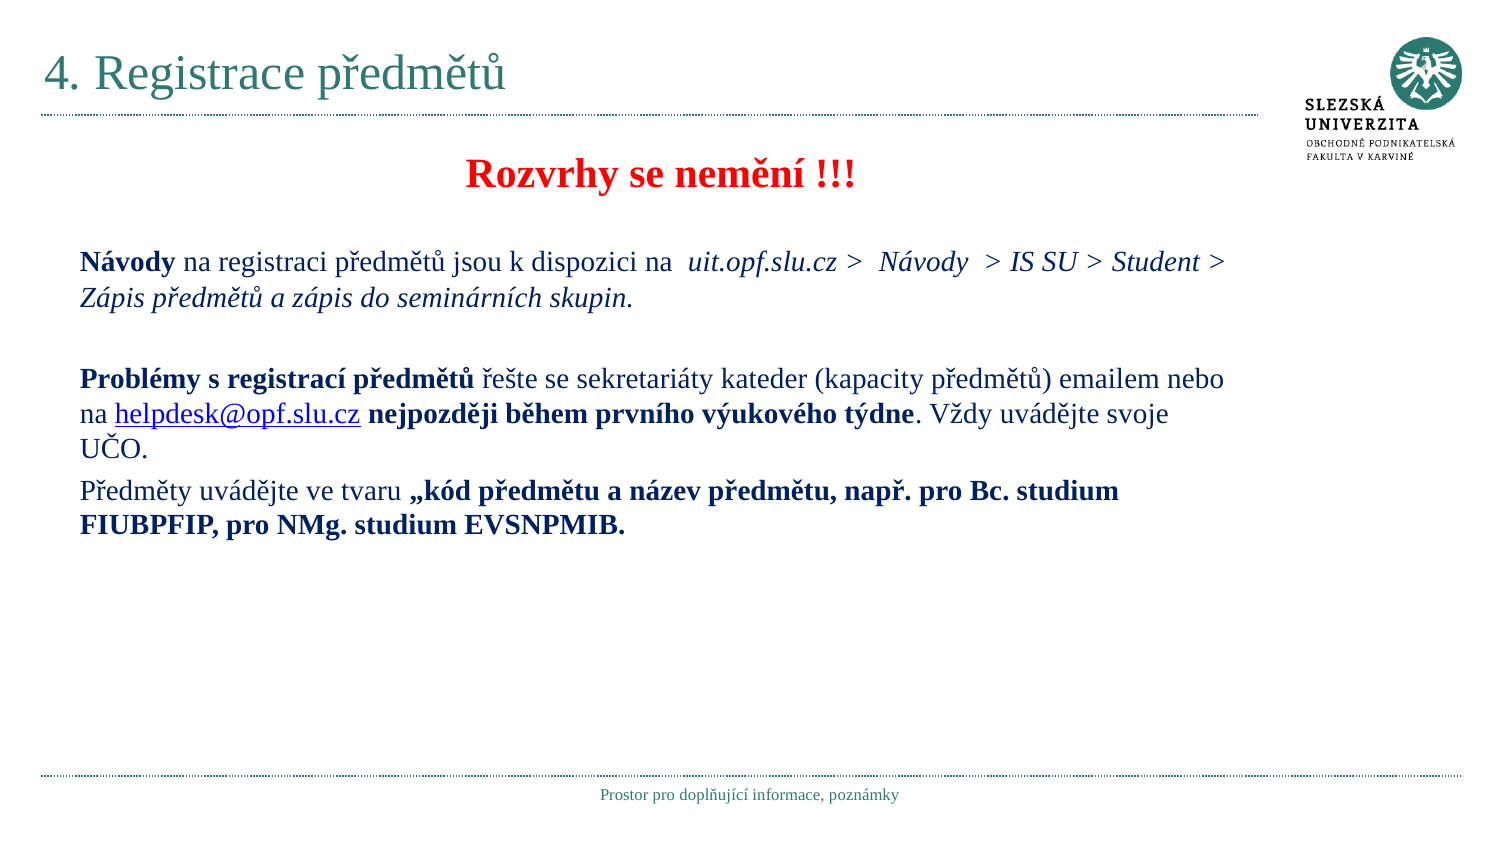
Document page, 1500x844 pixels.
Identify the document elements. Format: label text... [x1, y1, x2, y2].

title 4. Registrace předmětů [29, 32, 668, 116]
picture [1305, 37, 1462, 160]
text_box Prostor pro doplňující informace, poznámky [442, 776, 1058, 811]
text_box Rozvrhy se nemění !!! Návody na registraci předmětů jsou k dispozici na uit.opf.slu.cz > Návody > IS SU > Student > Zápis předmětů a zápis do seminárních skupin. Problémy s registrací předmětů řešte se sekretariáty kateder (kapacity předmětů) emailem nebo na helpdesk@opf.slu.cz nejpozději během prvního výukového týdne. Vždy uvádějte svoje UČO. Předměty uvádějte ve tvaru „kód předmětu a název předmětu, např. pro Bc. studium FIUBPFIP, pro NMg. studium EVSNPMIB. [64, 138, 1258, 753]
